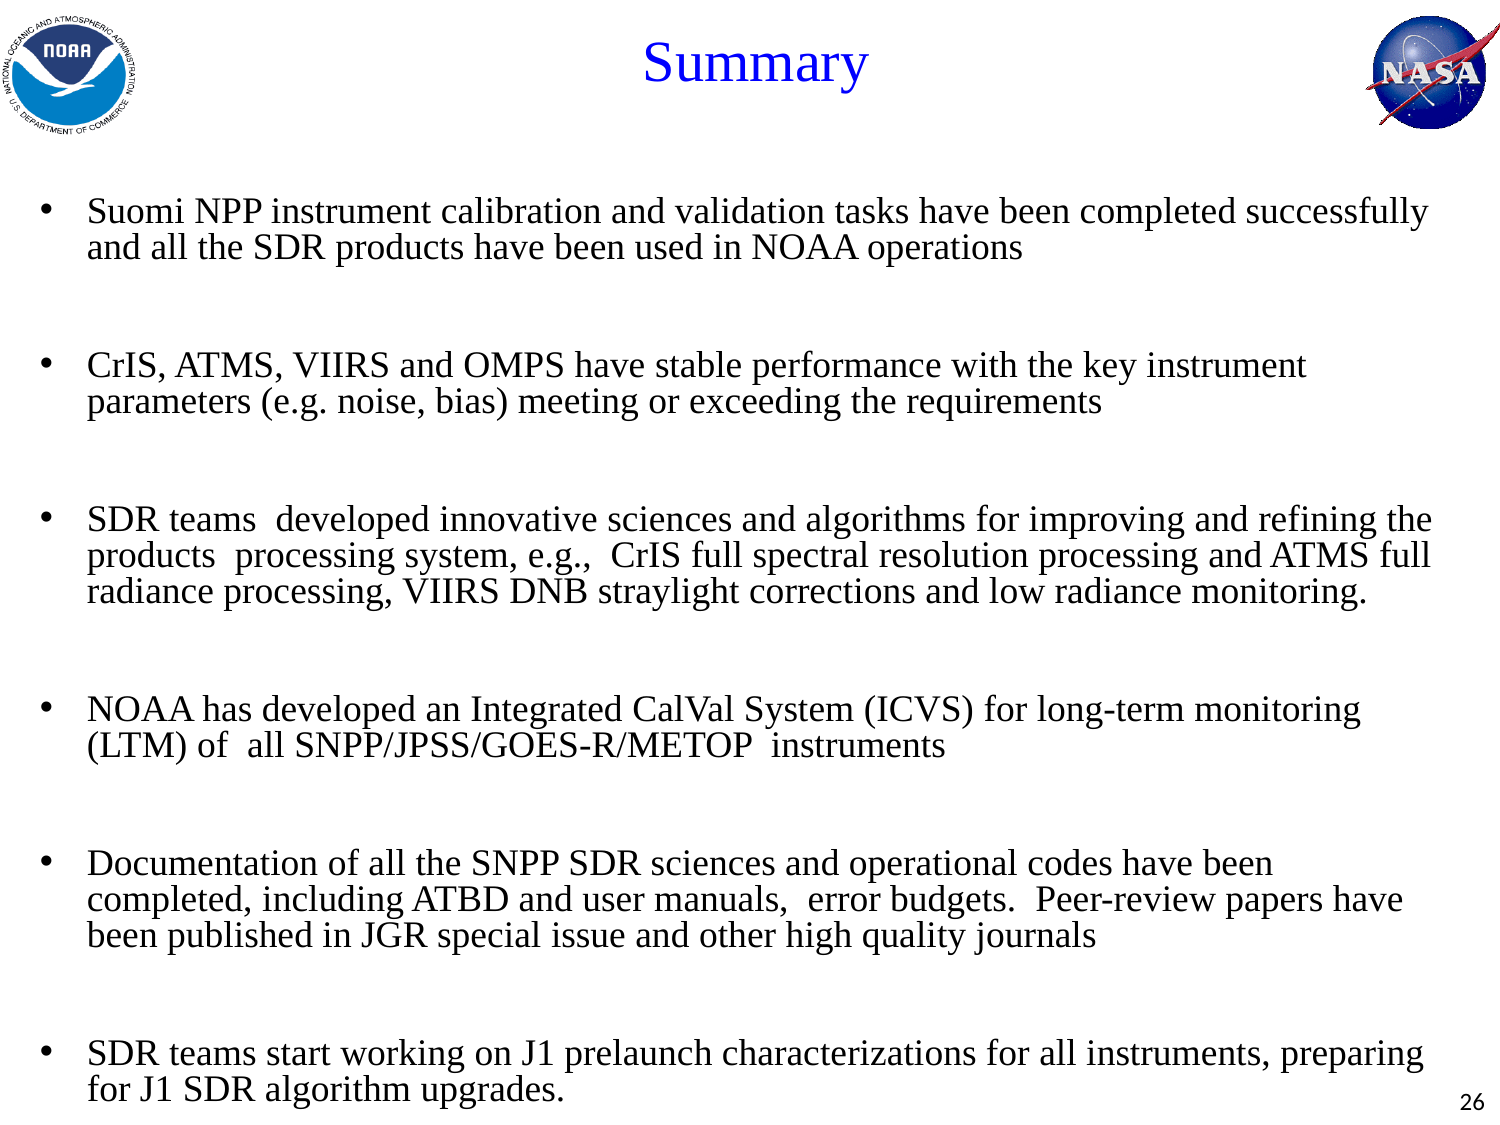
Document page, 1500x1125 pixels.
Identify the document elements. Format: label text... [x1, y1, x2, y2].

picture [1356, 8, 1500, 136]
title Summary [162, 0, 1350, 116]
slide_number 26 [1413, 1075, 1500, 1125]
picture [0, 14, 137, 136]
list Suomi NPP instrument calibration and validation tasks have been completed successfully and all the SDR products have been used in NOAA operations CrIS, ATMS, VIIRS and OMPS have stable performance with the key instrument parameters (e.g. noise, bias) meeting or exceeding the requirements SDR teams developed innovative sciences and algorithms for improving and refining the products processing system, e.g., CrIS full spectral resolution processing and ATMS full radiance processing, VIIRS DNB straylight corrections and low radiance monitoring. NOAA has developed an Integrated CalVal System (ICVS) for long-term monitoring (LTM) of all SNPP/JPSS/GOES-R/METOP instruments Documentation of all the SNPP SDR sciences and operational codes have been completed, including ATBD and user manuals, error budgets. Peer-review papers have been published in JGR special issue and other high quality journals SDR teams start working on J1 prelaunch characterizations for all instruments, preparing for J1 SDR algorithm upgrades. [24, 187, 1463, 1050]
